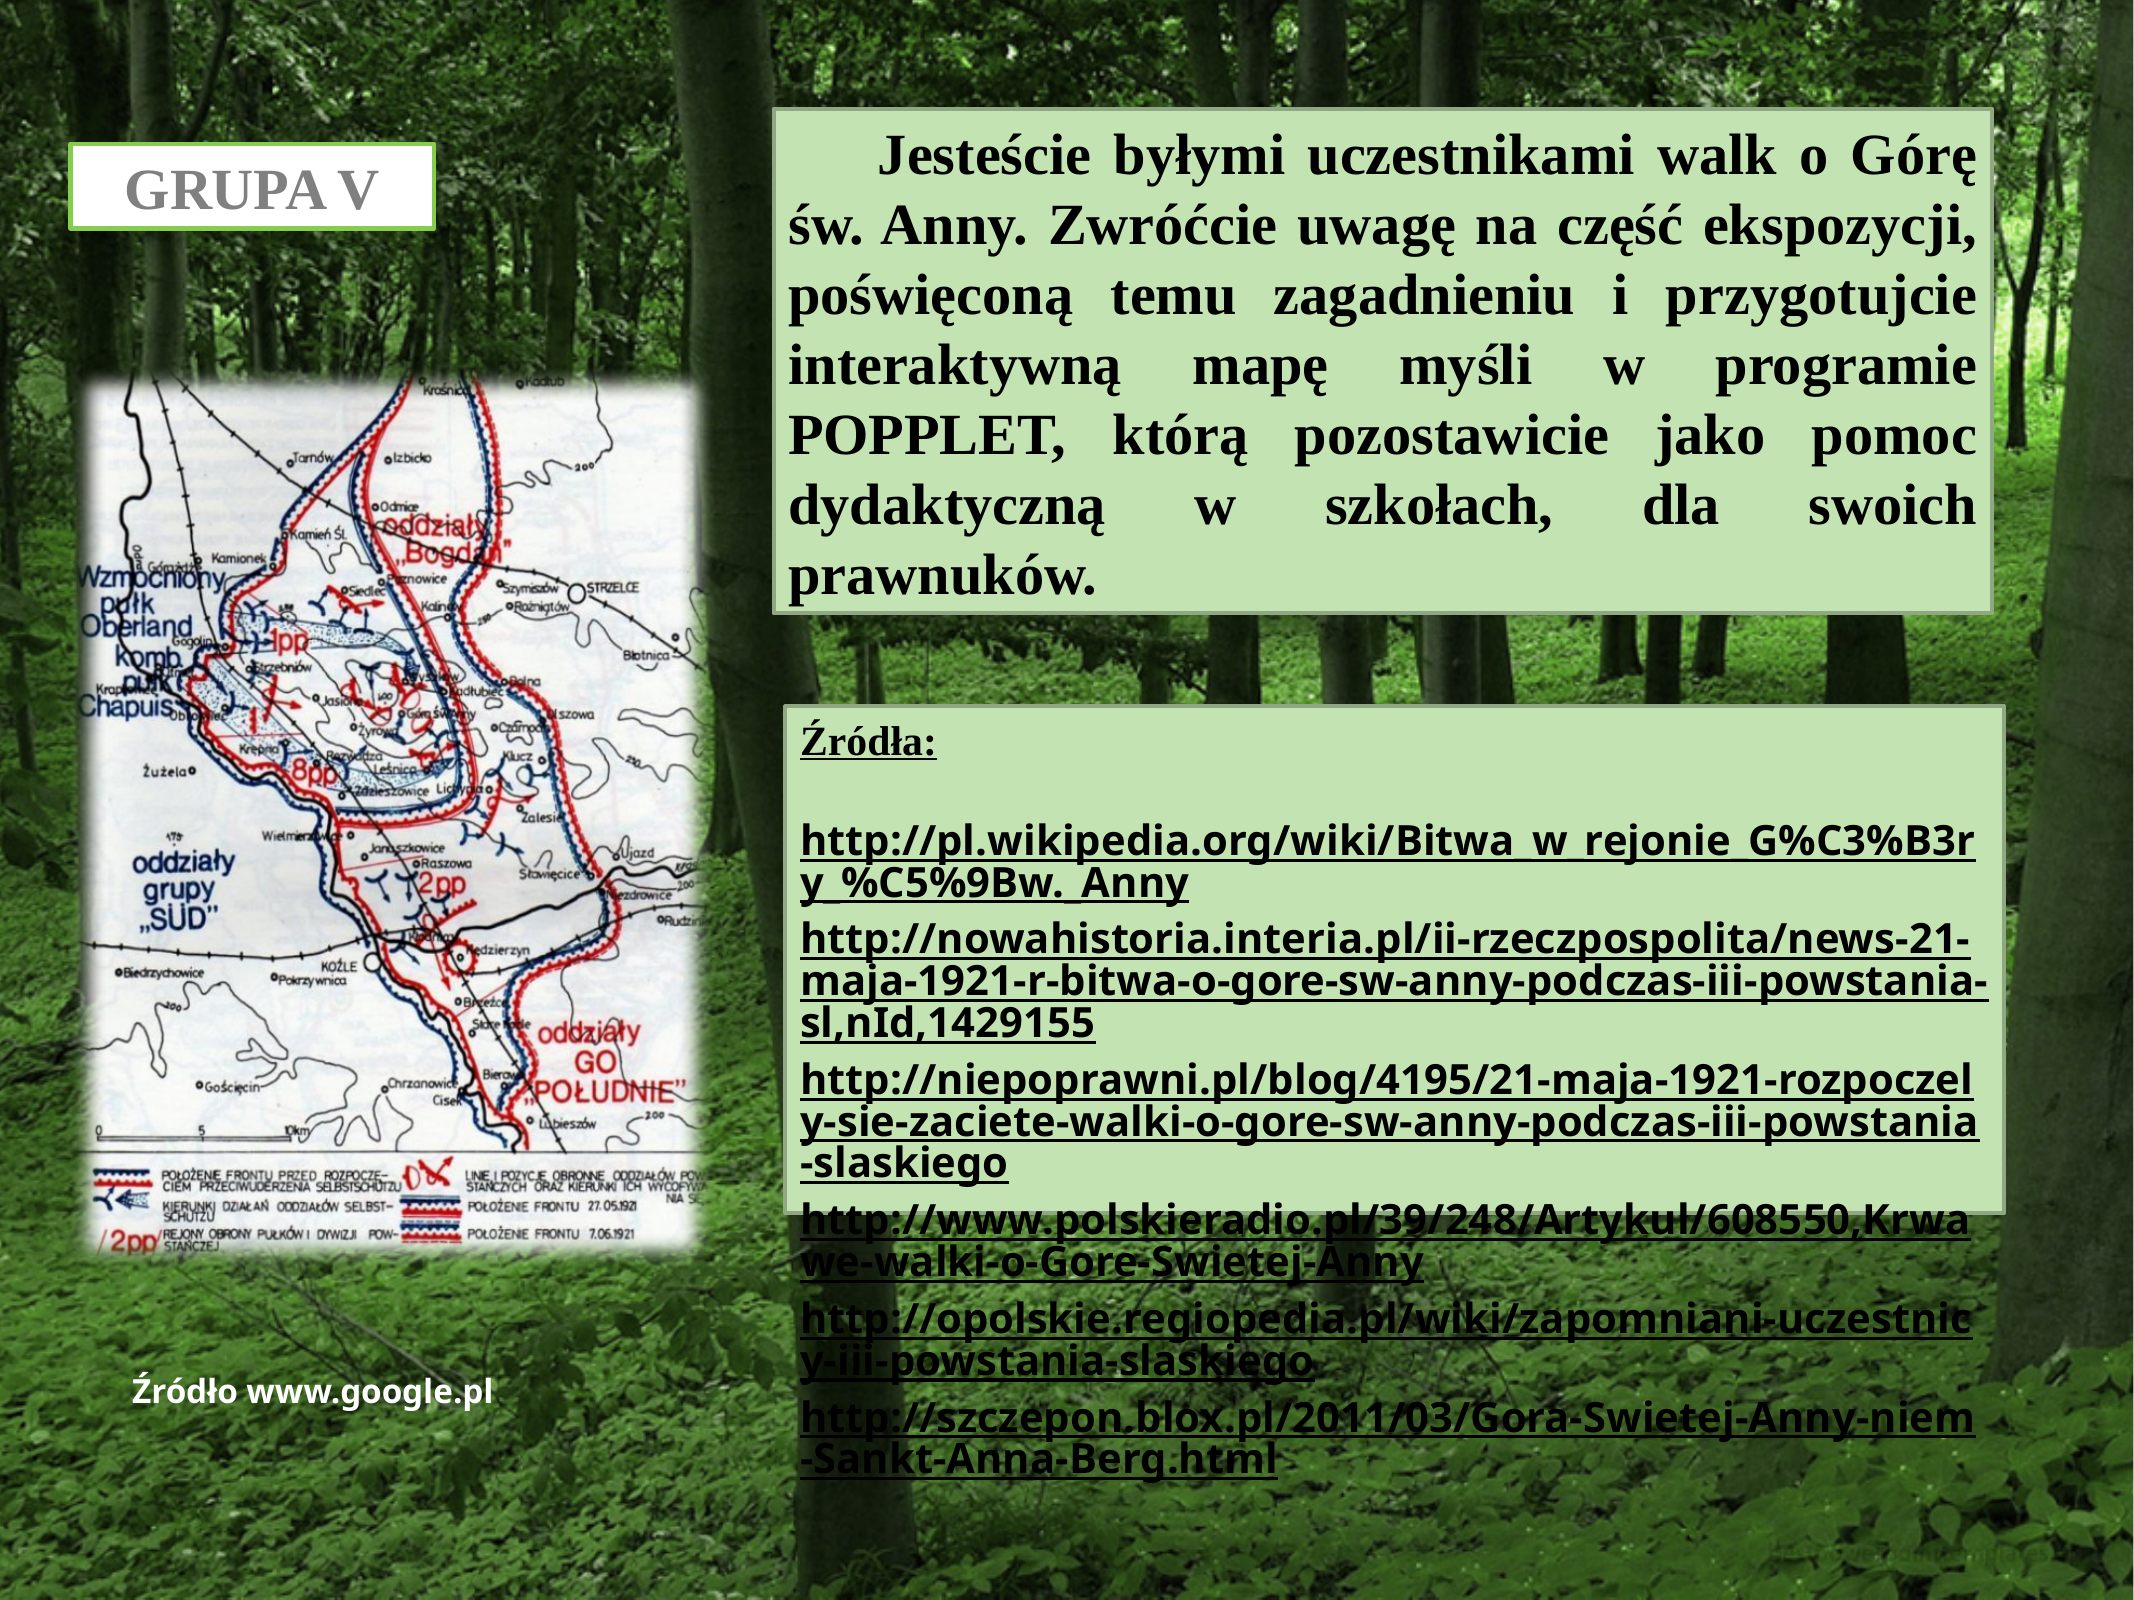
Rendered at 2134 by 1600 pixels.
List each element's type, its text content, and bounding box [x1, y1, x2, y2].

text_box Źródło www.google.pl [117, 1362, 715, 1418]
text_box Źródła: http://pl.wikipedia.org/wiki/Bitwa_w_rejonie_G%C3%B3ry_%C5%9Bw._Anny http://nowahistoria.interia.pl/ii-rzeczpospolita/news-21-maja-1921-r-bitwa-o-gore-sw-anny-podczas-iii-powstania-sl,nId,1429155 http://niepoprawni.pl/blog/4195/21-maja-1921-rozpoczely-sie-zaciete-walki-o-gore-sw-anny-podczas-iii-powstania-slaskiego http://www.polskieradio.pl/39/248/Artykul/608550,Krwawe-walki-o-Gore-Swietej-Anny http://opolskie.regiopedia.pl/wiki/zapomniani-uczestnicy-iii-powstania-slaskiego http://szczepon.blox.pl/2011/03/Gora-Swietej-Anny-niem-Sankt-Anna-Berg.html [783, 704, 2006, 1215]
text_box GRUPA V [68, 142, 436, 231]
picture [0, 0, 2134, 1600]
text_box Jesteście byłymi uczestnikami walk o Górę św. Anny. Zwróćcie uwagę na część ekspozycji, poświęconą temu zagadnieniu i przygotujcie interaktywną mapę myśli w programie POPPLET, którą pozostawicie jako pomoc dydaktyczną w szkołach, dla swoich prawnuków. [772, 107, 1994, 615]
